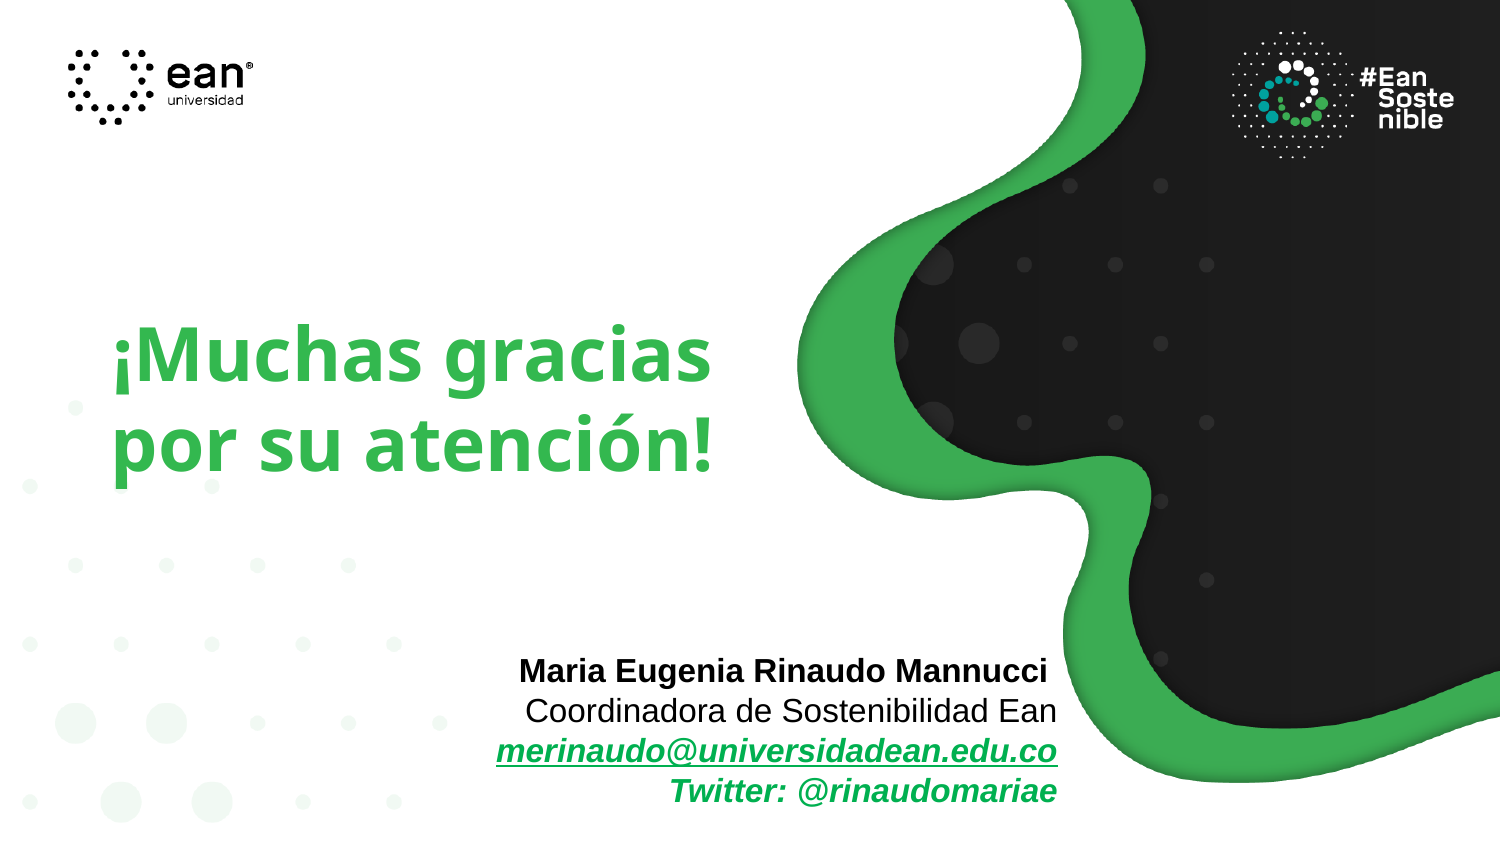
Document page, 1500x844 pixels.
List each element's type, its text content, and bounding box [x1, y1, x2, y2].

title ¡Muchas gracias por su atención! [57, 201, 768, 592]
picture [0, 0, 1500, 844]
text_box Maria Eugenia Rinaudo Mannucci Coordinadora de Sostenibilidad Ean merinaudo@universidadean.edu.co Twitter: @rinaudomariae [462, 642, 1073, 817]
